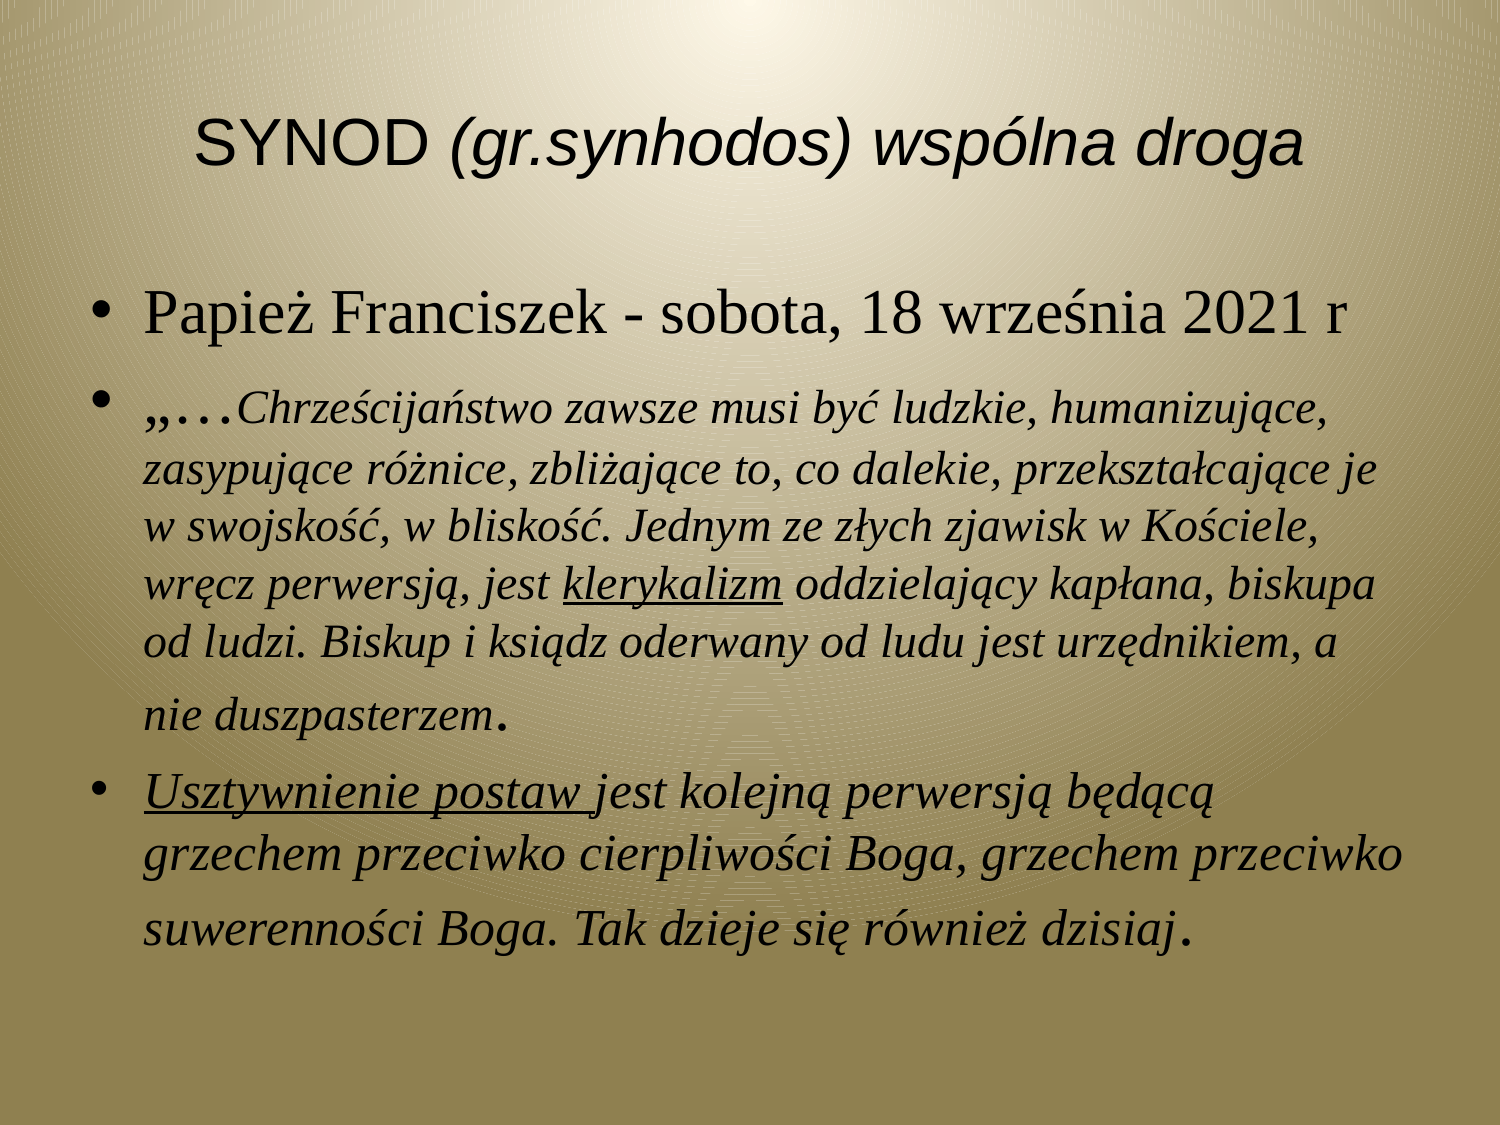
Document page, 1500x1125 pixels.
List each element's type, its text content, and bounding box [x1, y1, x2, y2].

list Papież Franciszek - sobota, 18 września 2021 r „…Chrześcijaństwo zawsze musi być ludzkie, humanizujące, zasypujące różnice, zbliżające to, co dalekie, przekształcające je w swojskość, w bliskość. Jednym ze złych zjawisk w Kościele, wręcz perwersją, jest klerykalizm oddzielający kapłana, biskupa od ludzi. Biskup i ksiądz oderwany od ludu jest urzędnikiem, a nie duszpasterzem. Usztywnienie postaw jest kolejną perwersją będącą grzechem przeciwko cierpliwości Boga, grzechem przeciwko suwerenności Boga. Tak dzieje się również dzisiaj. [75, 262, 1425, 1005]
title SYNOD (gr.synhodos) wspólna droga [75, 45, 1425, 233]
